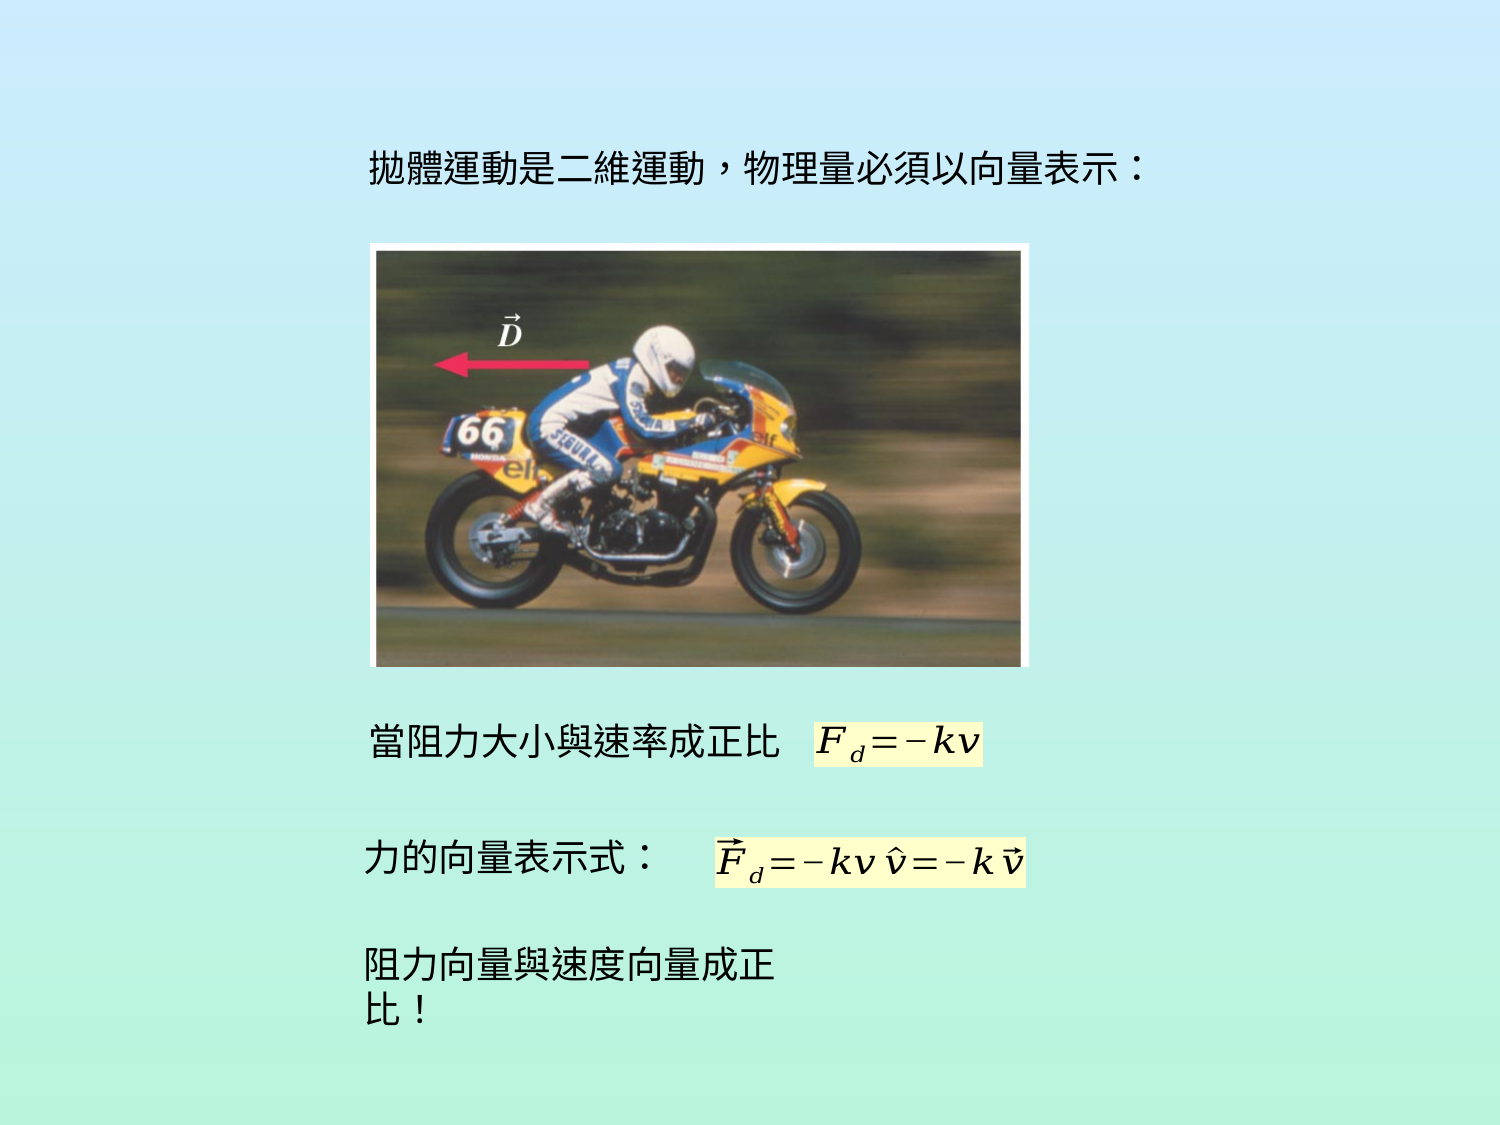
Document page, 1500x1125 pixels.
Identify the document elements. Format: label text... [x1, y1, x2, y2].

text_box 阻力向量與速度向量成正比！ [348, 933, 833, 1038]
text_box 當阻力大小與速率成正比 [353, 710, 815, 771]
text_box 拋體運動是二維運動，物理量必須以向量表示： [353, 137, 1264, 197]
picture [369, 243, 1030, 668]
text_box 力的向量表示式： [348, 826, 715, 887]
